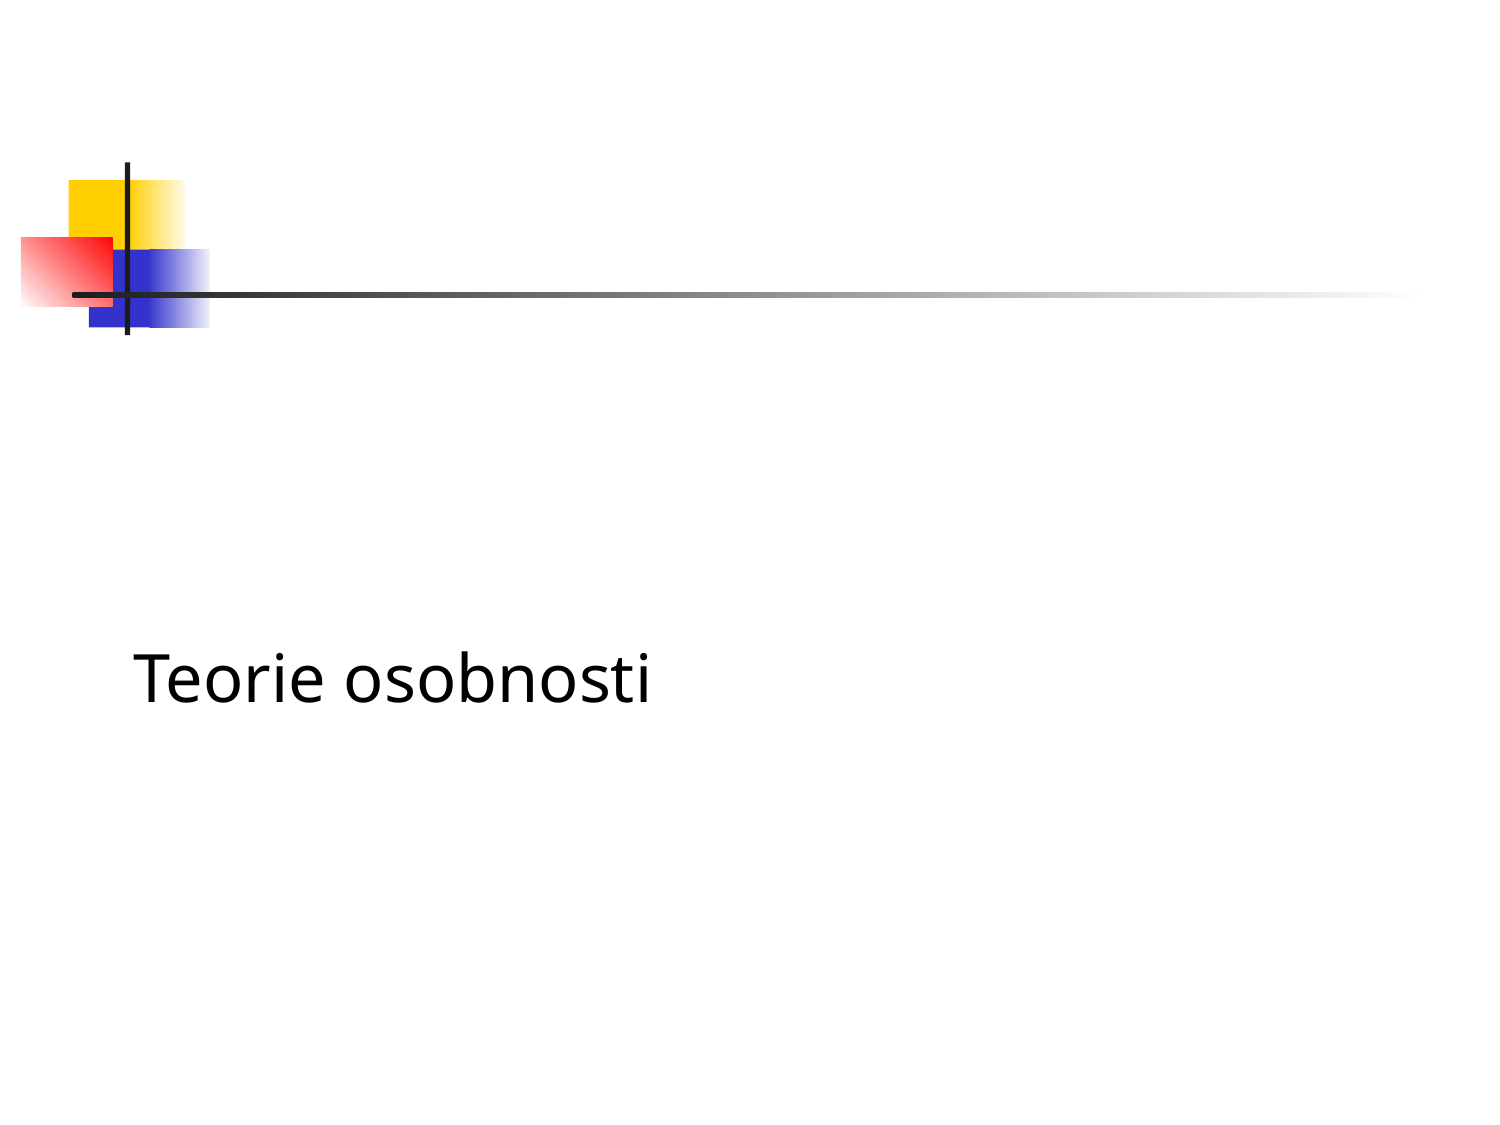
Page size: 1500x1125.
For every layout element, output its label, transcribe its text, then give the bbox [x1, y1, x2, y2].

list Teorie osobnosti [118, 476, 1394, 723]
